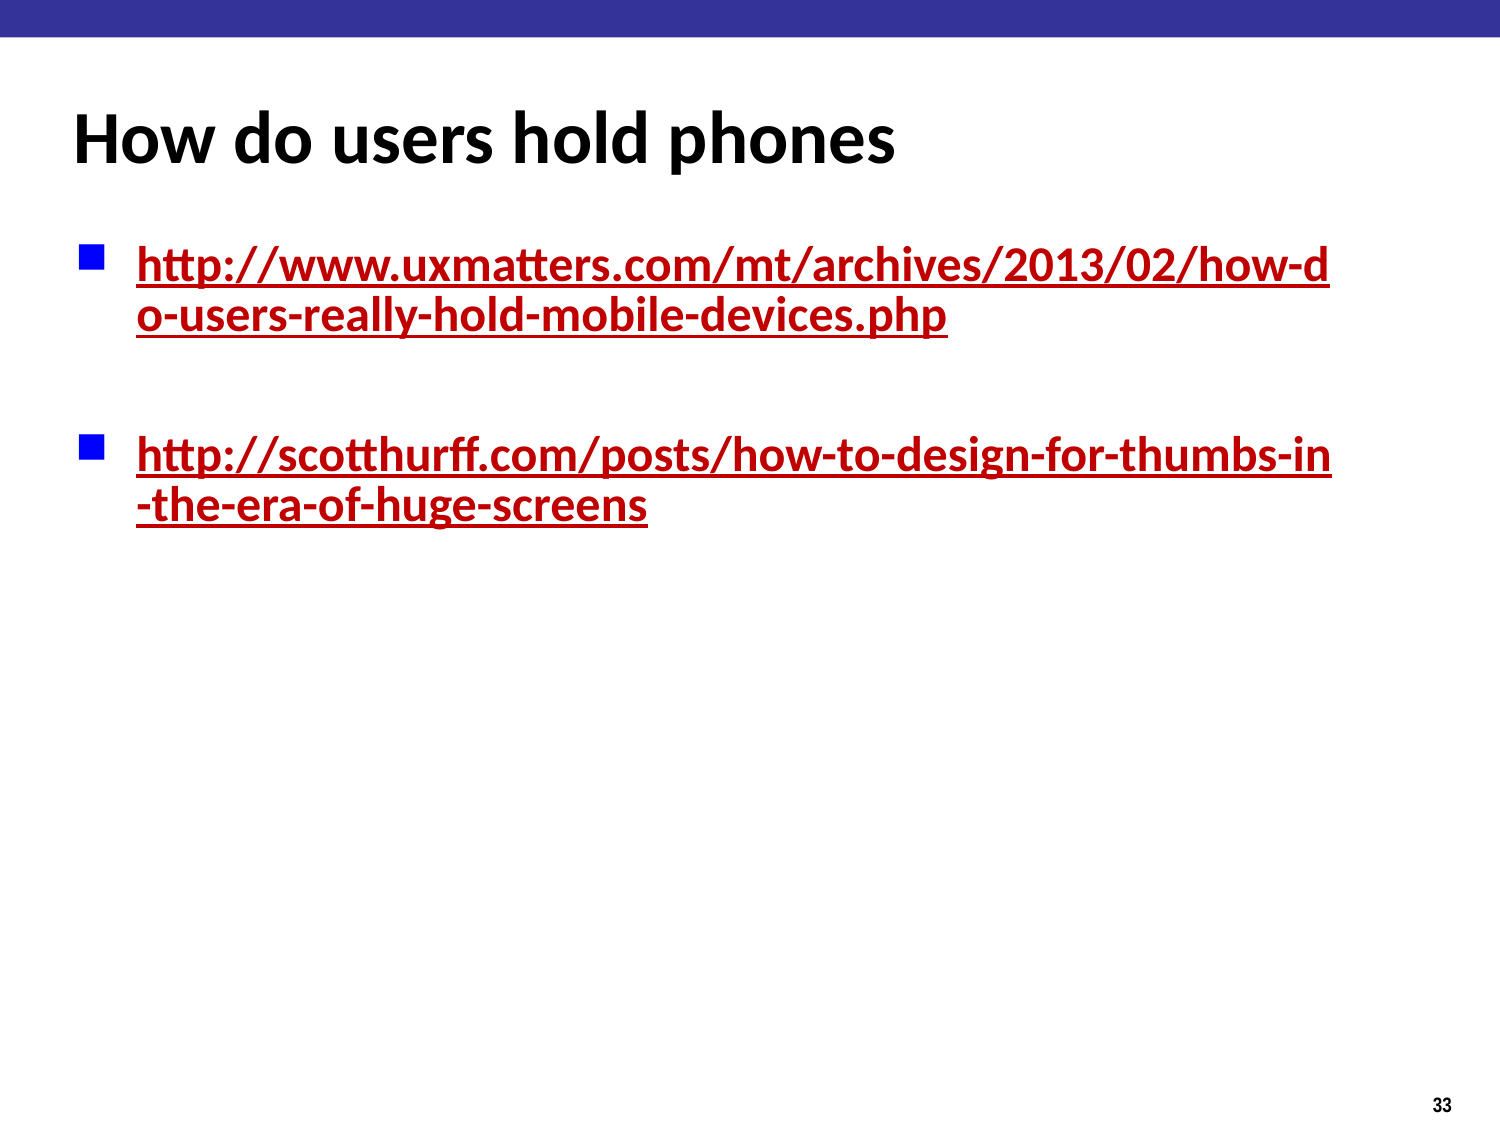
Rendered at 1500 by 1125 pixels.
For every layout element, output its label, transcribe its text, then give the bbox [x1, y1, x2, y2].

title How do users hold phones [58, 71, 1305, 197]
list http://www.uxmatters.com/mt/archives/2013/02/how-do-users-really-hold-mobile-devices.php http://scotthurff.com/posts/how-to-design-for-thumbs-in-the-era-of-huge-screens [64, 223, 1361, 1040]
